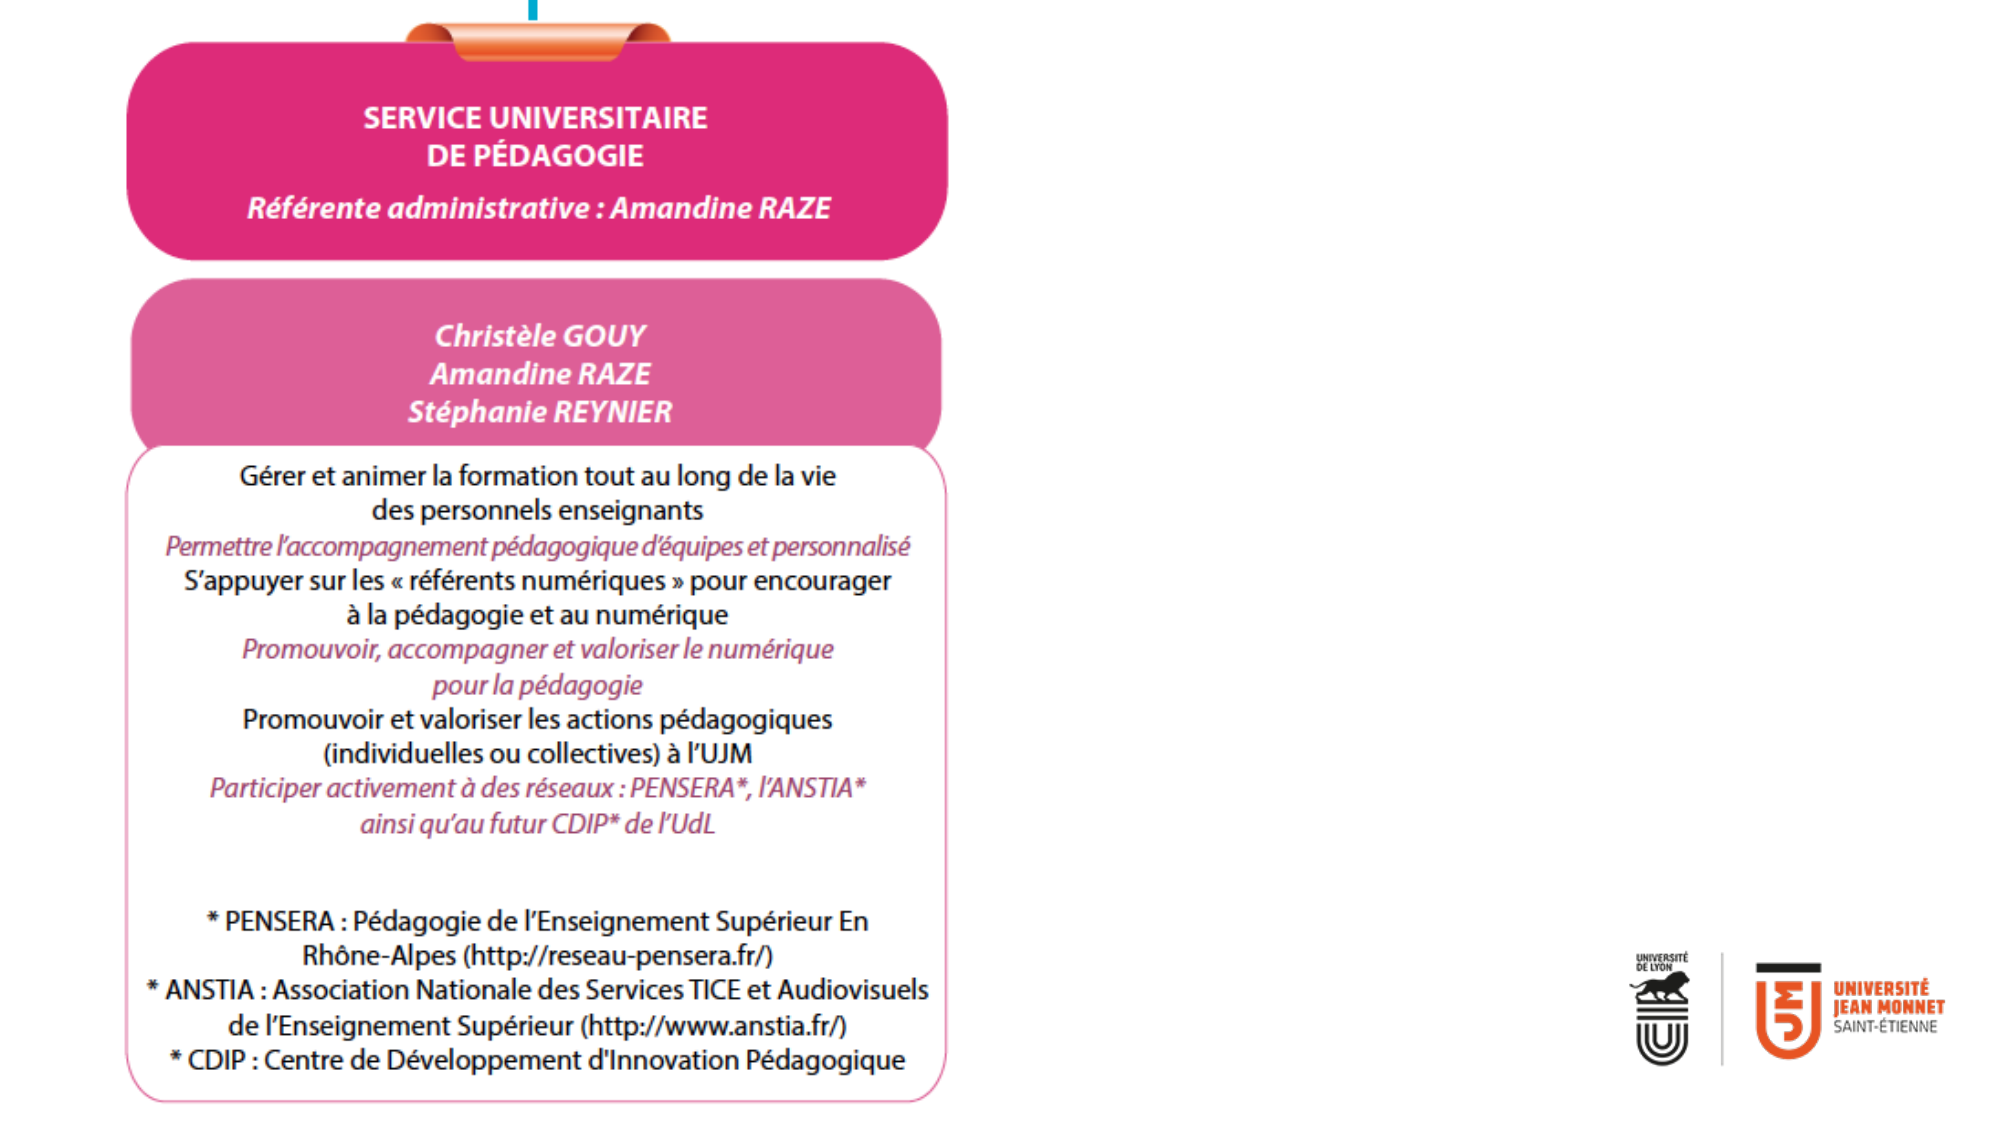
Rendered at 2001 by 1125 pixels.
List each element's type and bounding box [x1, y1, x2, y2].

list [105, 0, 1000, 1125]
picture [1628, 928, 1948, 1091]
